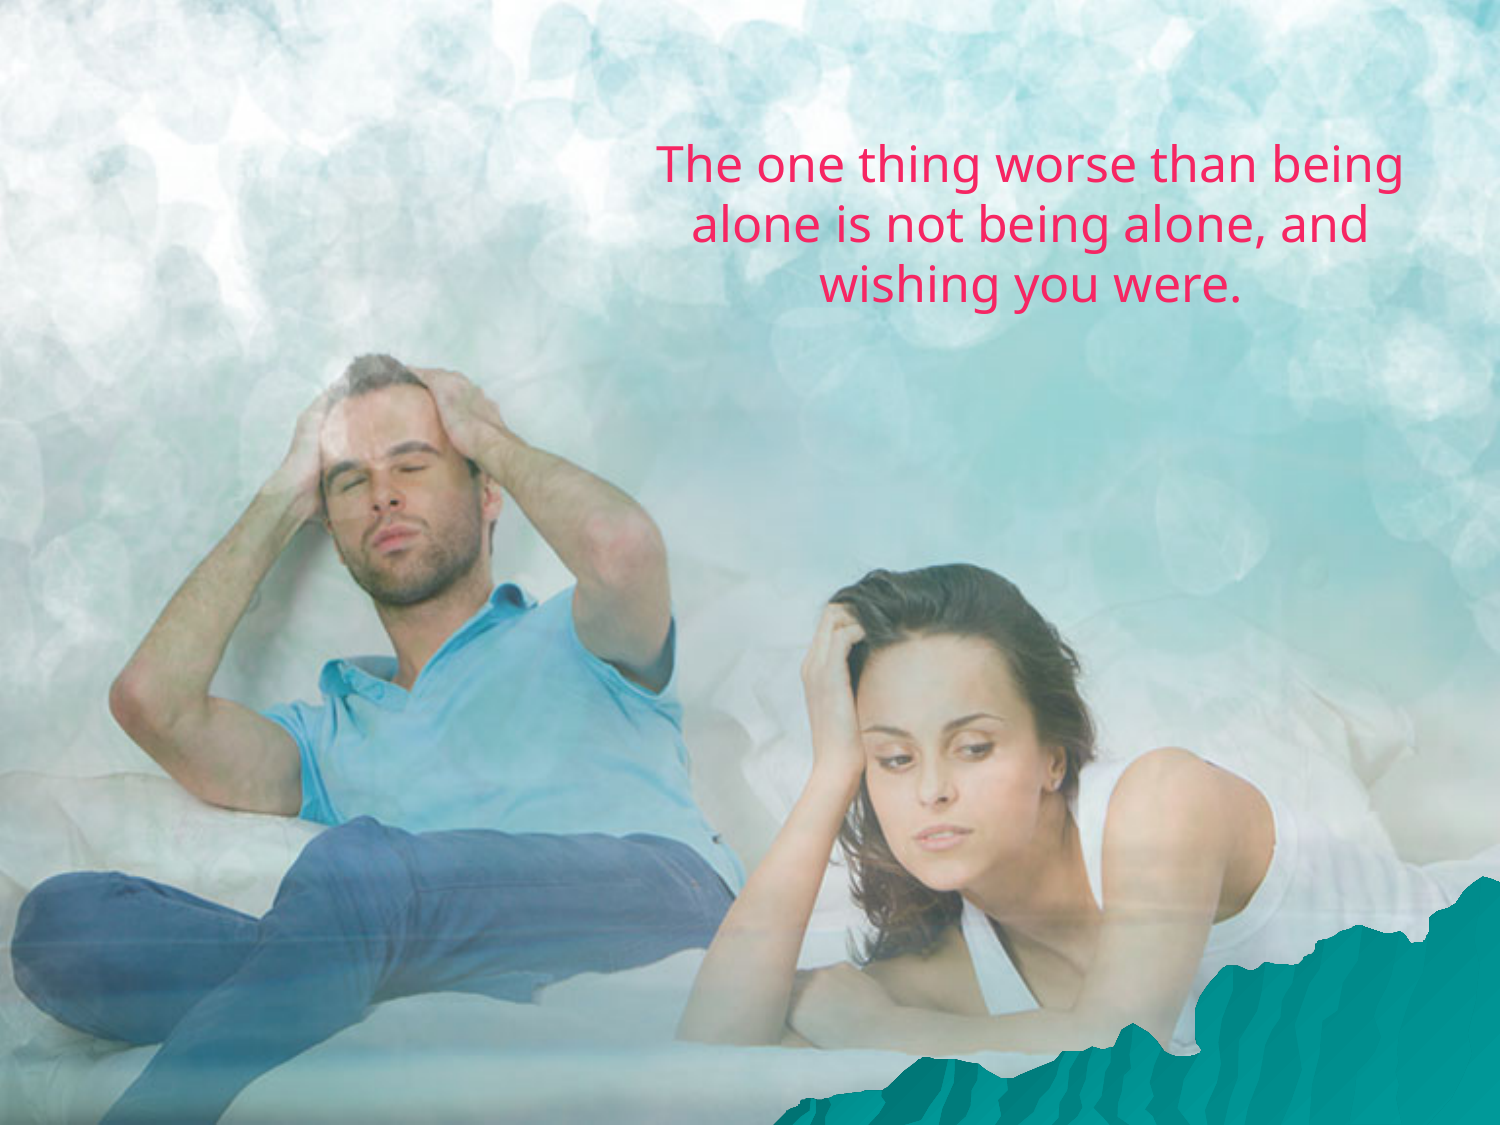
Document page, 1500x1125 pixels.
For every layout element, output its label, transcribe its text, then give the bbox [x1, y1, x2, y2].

picture [0, 0, 1500, 1125]
list The one thing worse than being alone is not being alone, and wishing you were. [637, 125, 1425, 869]
